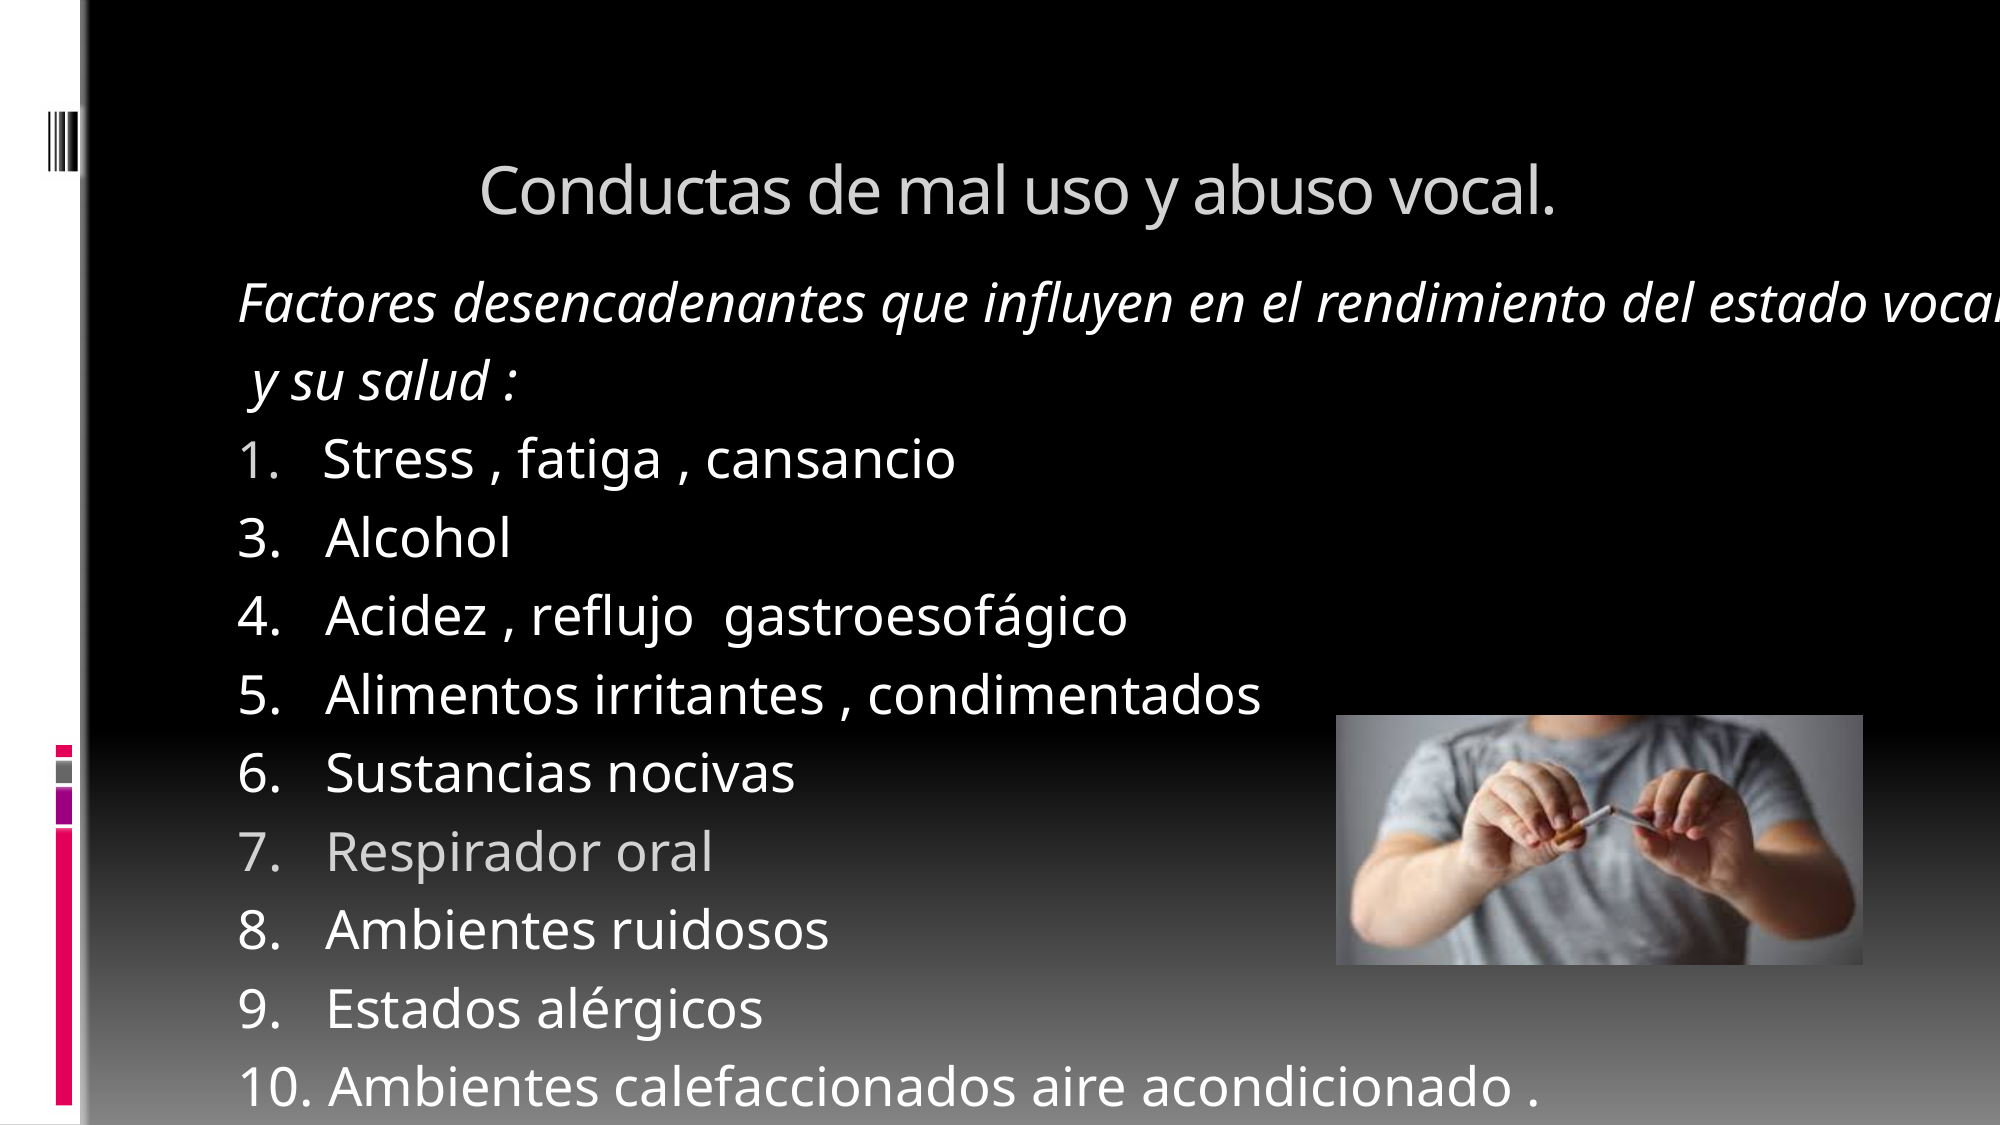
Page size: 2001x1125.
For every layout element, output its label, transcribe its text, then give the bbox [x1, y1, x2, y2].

list Factores desencadenantes que influyen en el rendimiento del estado vocal y su salud : Stress , fatiga , cansancio 3. Alcohol 4. Acidez , reflujo gastroesofágico 5. Alimentos irritantes , condimentados 6. Sustancias nocivas 7. Respirador oral 8. Ambientes ruidosos 9. Estados alérgicos 10. Ambientes calefaccionados aire acondicionado . [223, 177, 2000, 1125]
title Conductas de mal uso y abuso vocal. [66, 59, 1863, 278]
picture [1335, 715, 1863, 965]
